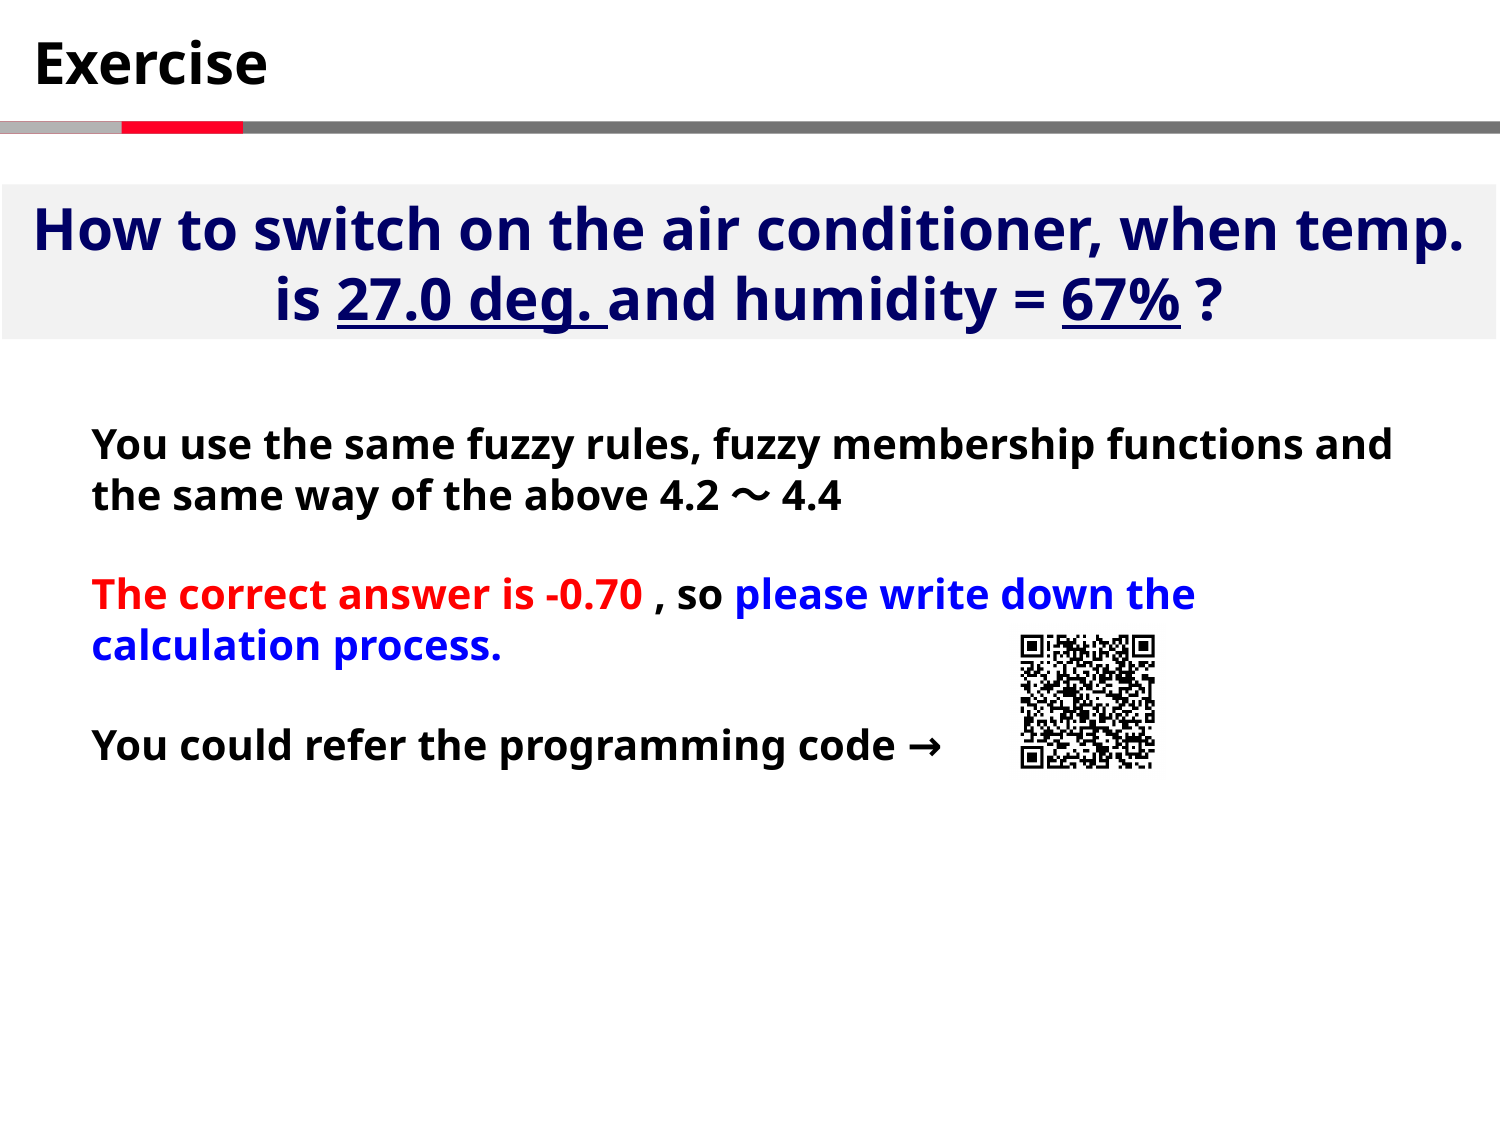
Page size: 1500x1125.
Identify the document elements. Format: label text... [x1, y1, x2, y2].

text_box How to switch on the air conditioner, when temp. is 27.0 deg. and humidity = 67% ? [2, 184, 1497, 340]
picture [1009, 623, 1167, 780]
text_box You use the same fuzzy rules, fuzzy membership functions and the same way of the above 4.2～4.4 The correct answer is -0.70 , so please write down the calculation process. You could refer the programming code → [76, 410, 1412, 776]
title Exercise [18, 19, 328, 105]
